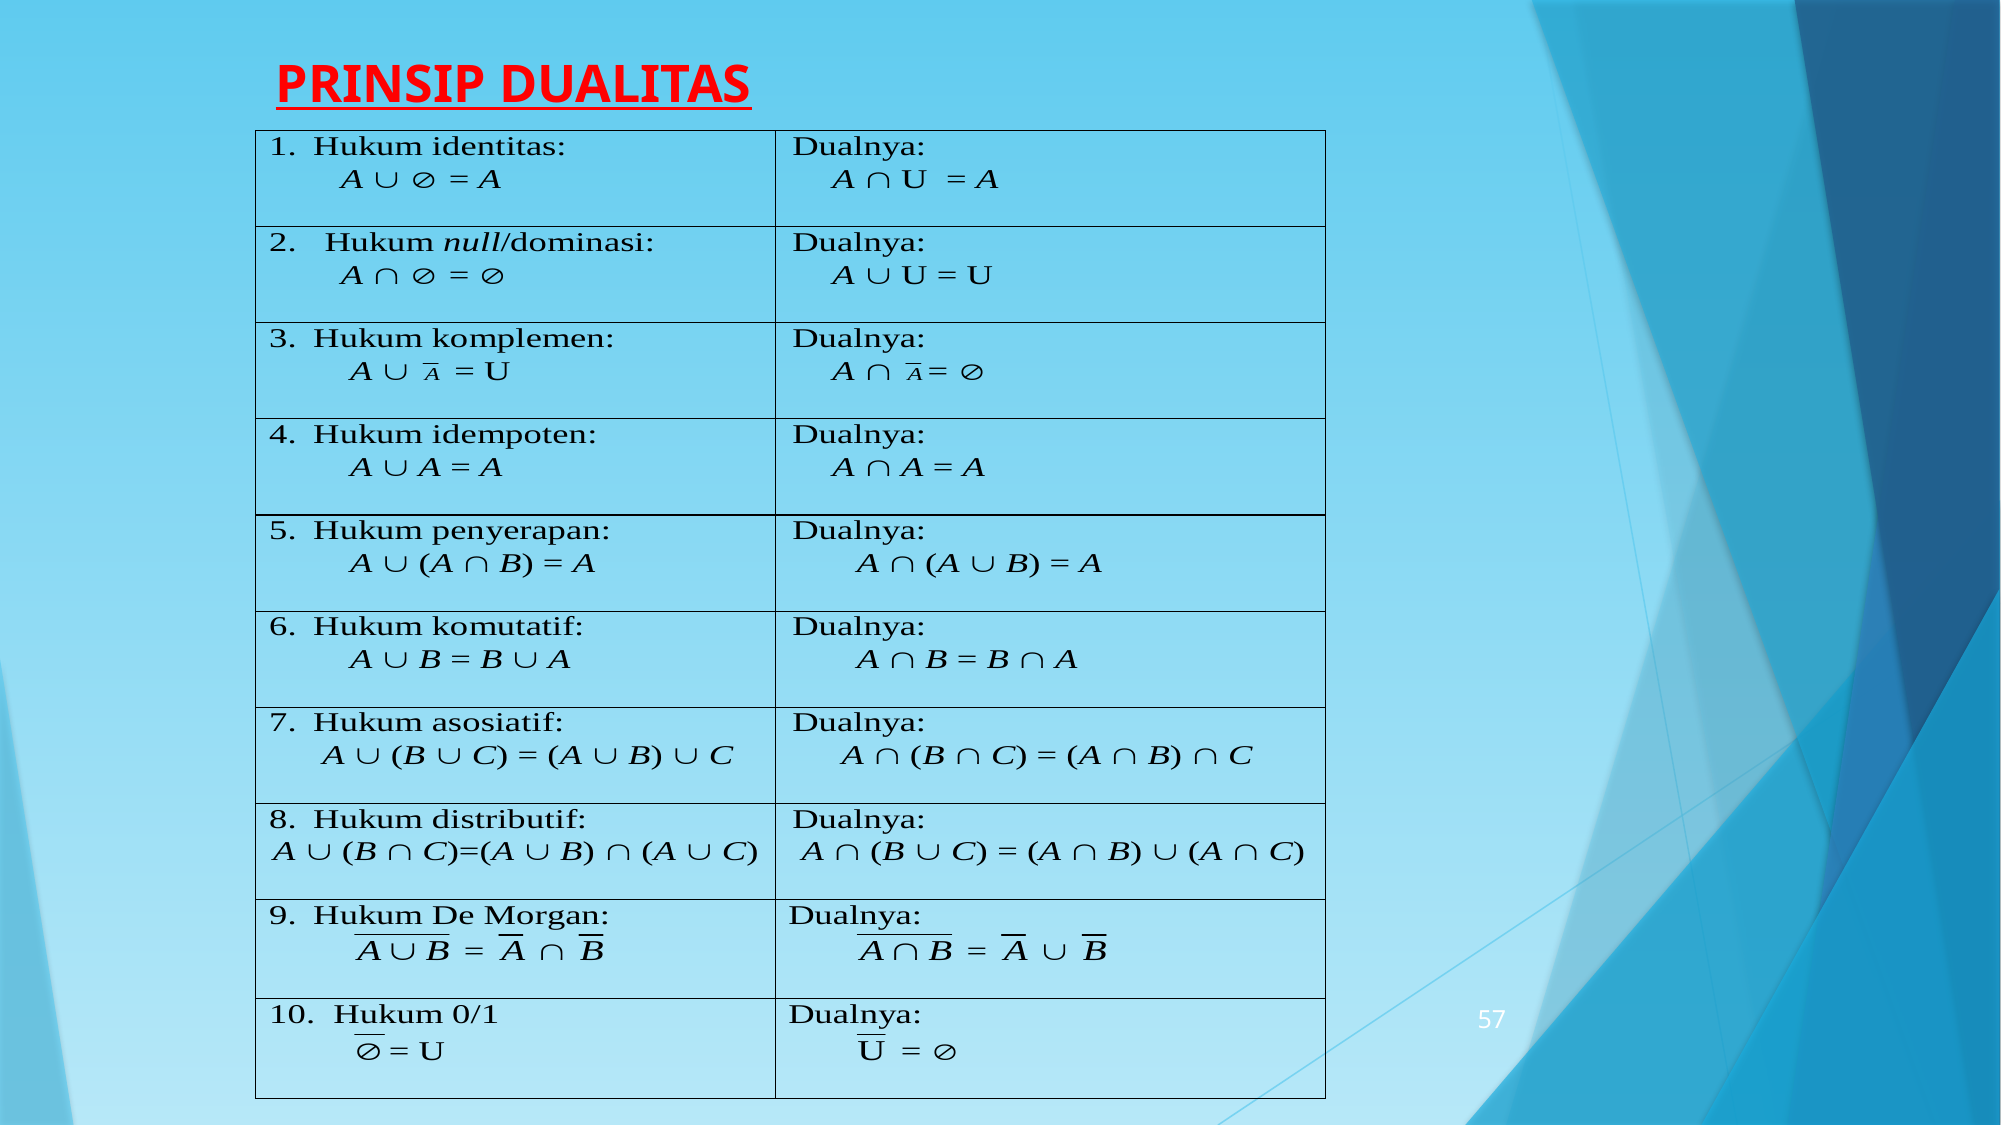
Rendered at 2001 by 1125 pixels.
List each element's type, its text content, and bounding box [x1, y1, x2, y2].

slide_number 57 [1409, 991, 1522, 1051]
picture [241, 129, 1344, 1125]
title PRINSIP DUALITAS [260, 43, 769, 128]
